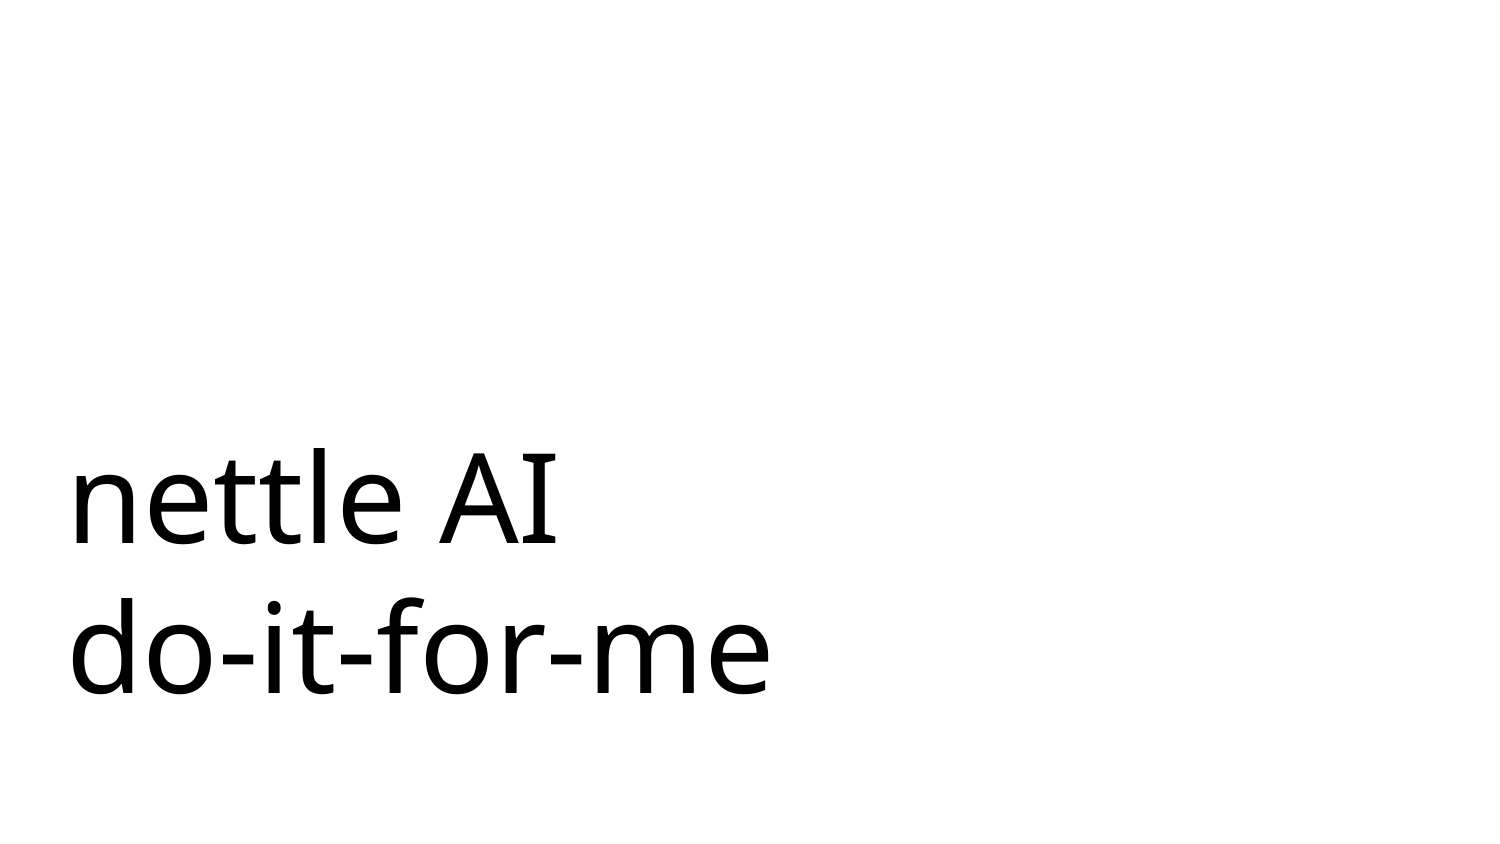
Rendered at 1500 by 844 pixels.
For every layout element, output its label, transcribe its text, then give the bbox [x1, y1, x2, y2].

title nettle AI do-it-for-me [51, 547, 1449, 734]
